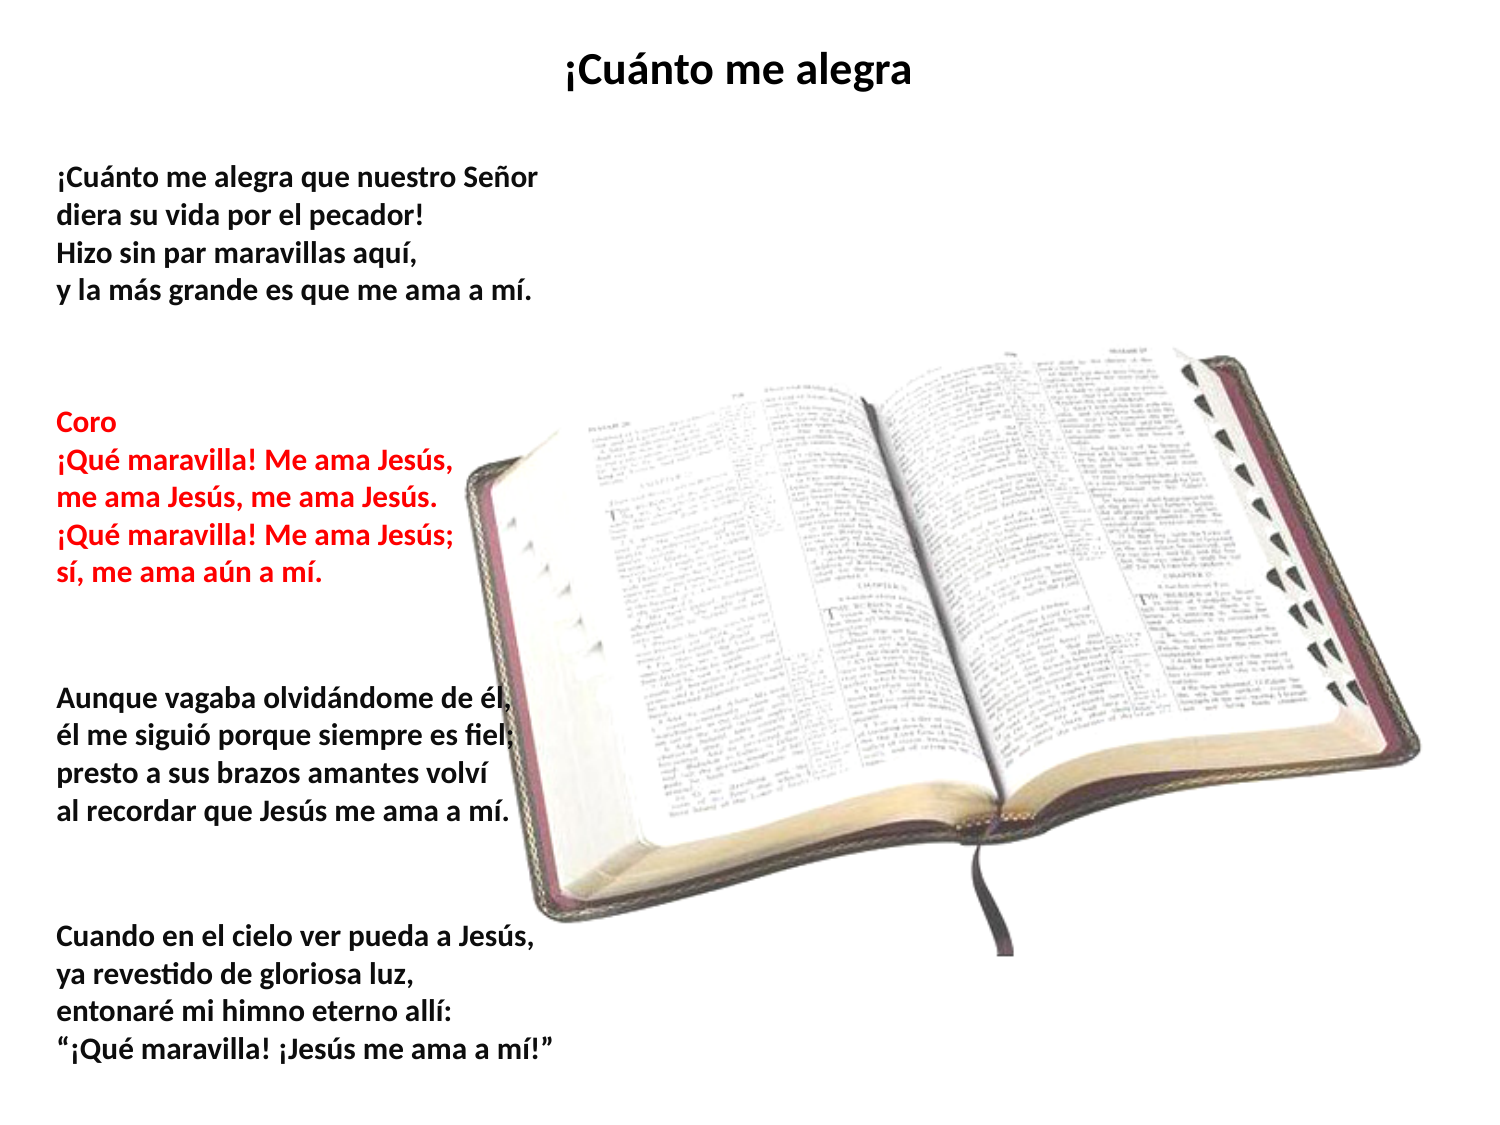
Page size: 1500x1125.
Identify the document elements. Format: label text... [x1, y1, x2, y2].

title ¡Cuánto me alegra [395, 30, 1081, 103]
subtitle ¡Cuánto me alegra que nuestro Señor diera su vida por el pecador! Hizo sin par maravillas aquí, y la más grande es que me ama a mí. Coro ¡Qué maravilla! Me ama Jesús, me ama Jesús, me ama Jesús. ¡Qué maravilla! Me ama Jesús; sí, me ama aún a mí. Aunque vagaba olvidándome de él, él me siguió porque siempre es fiel; presto a sus brazos amantes volví al recordar que Jesús me ama a mí. Cuando en el cielo ver pueda a Jesús, ya revestido de gloriosa luz, entonaré mi himno eterno allí: “¡Qué maravilla! ¡Jesús me ama a mí!” [41, 149, 703, 1083]
